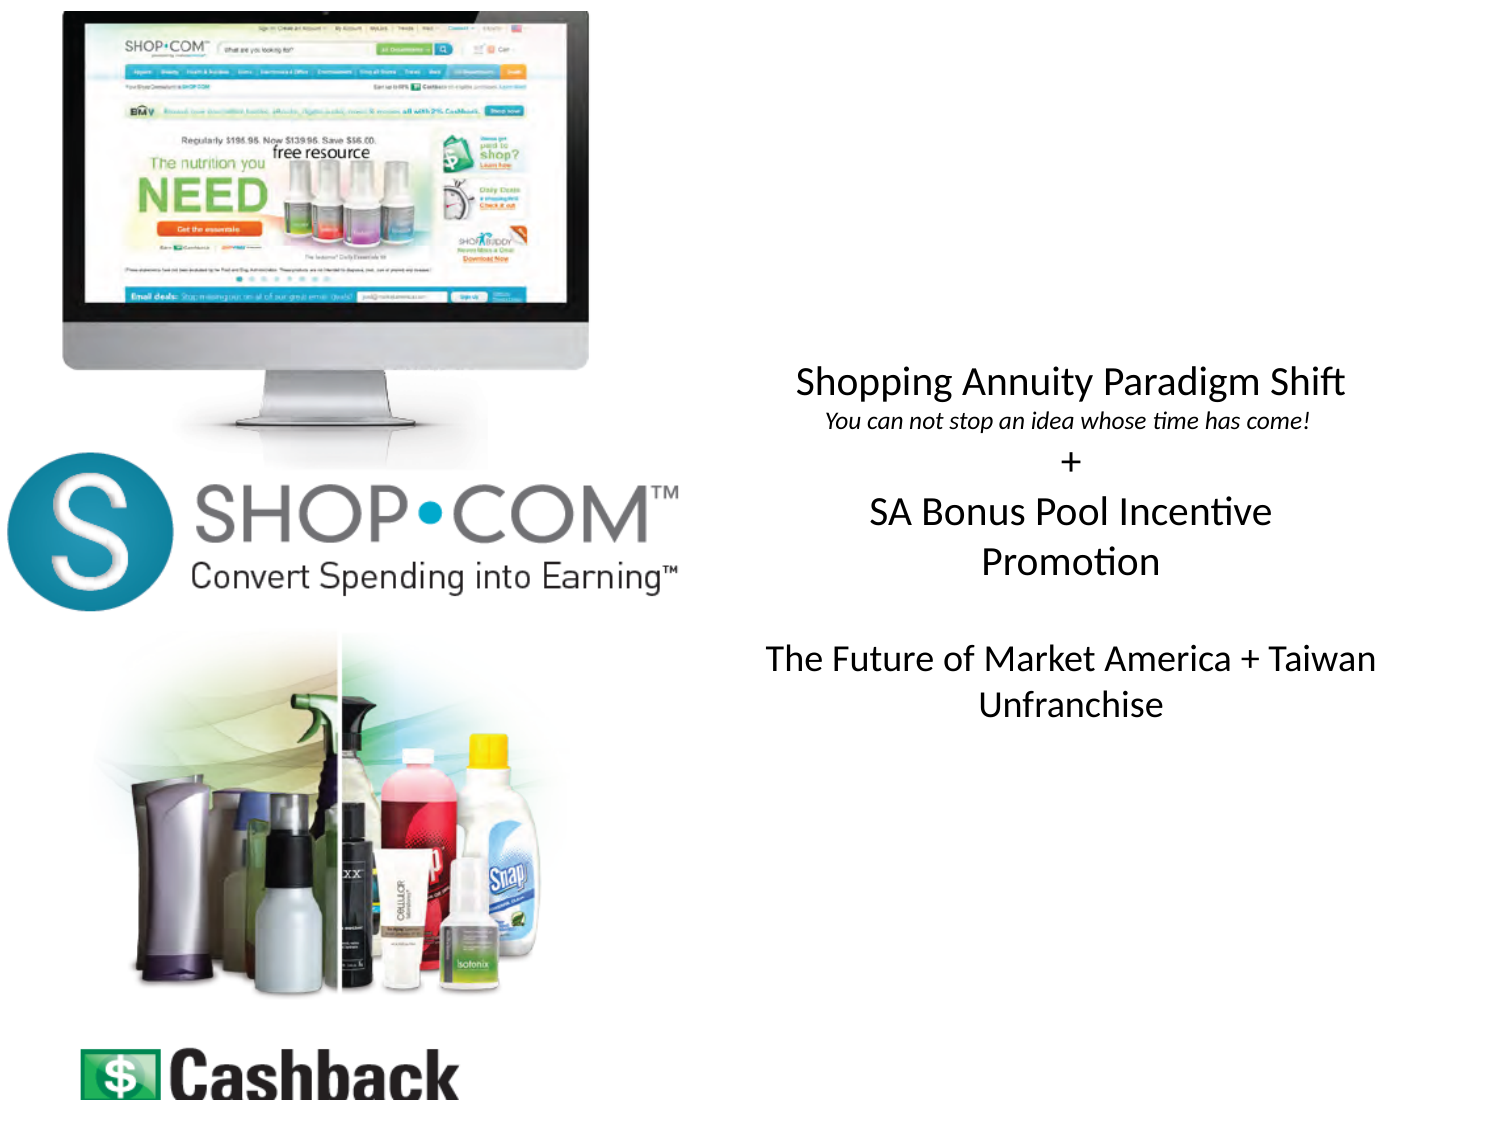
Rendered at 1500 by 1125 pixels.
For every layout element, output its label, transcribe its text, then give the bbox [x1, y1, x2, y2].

title Shopping Annuity Paradigm Shift You can not stop an idea whose time has come! + SA Bonus Pool Incentive Promotion The Future of Market America + Taiwan Unfranchise [699, 350, 1450, 775]
picture [0, 11, 694, 1100]
